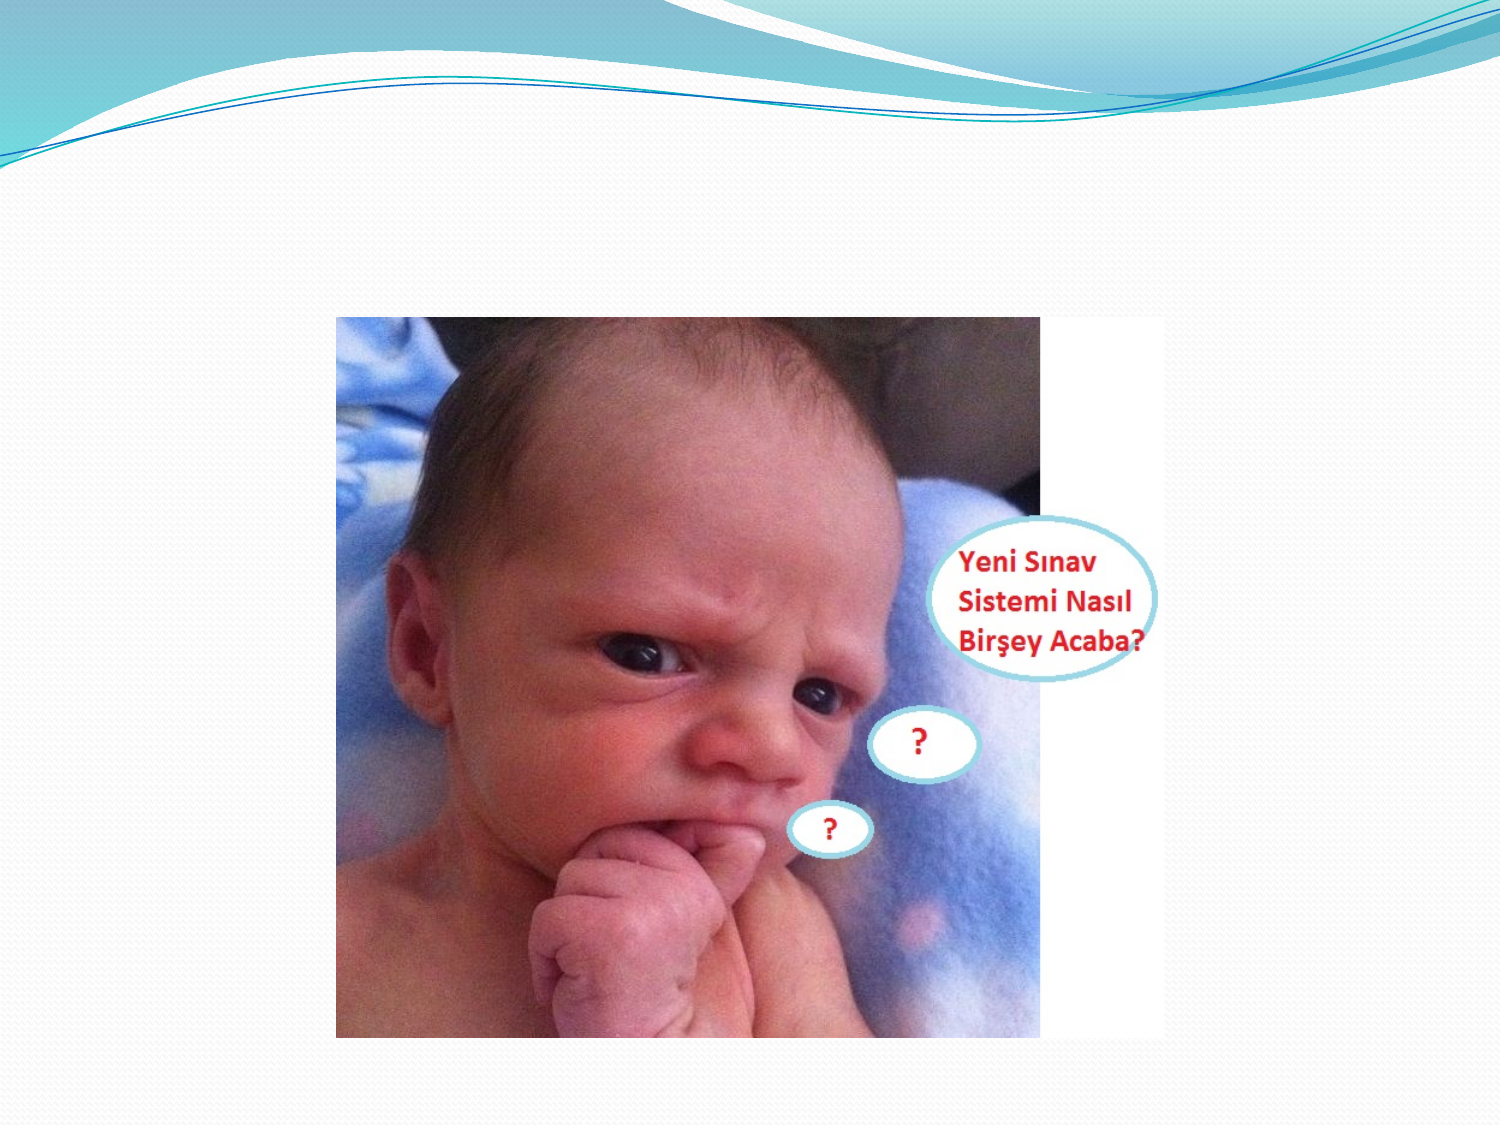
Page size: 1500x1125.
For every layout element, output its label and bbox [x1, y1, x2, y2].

list [336, 317, 1164, 1038]
